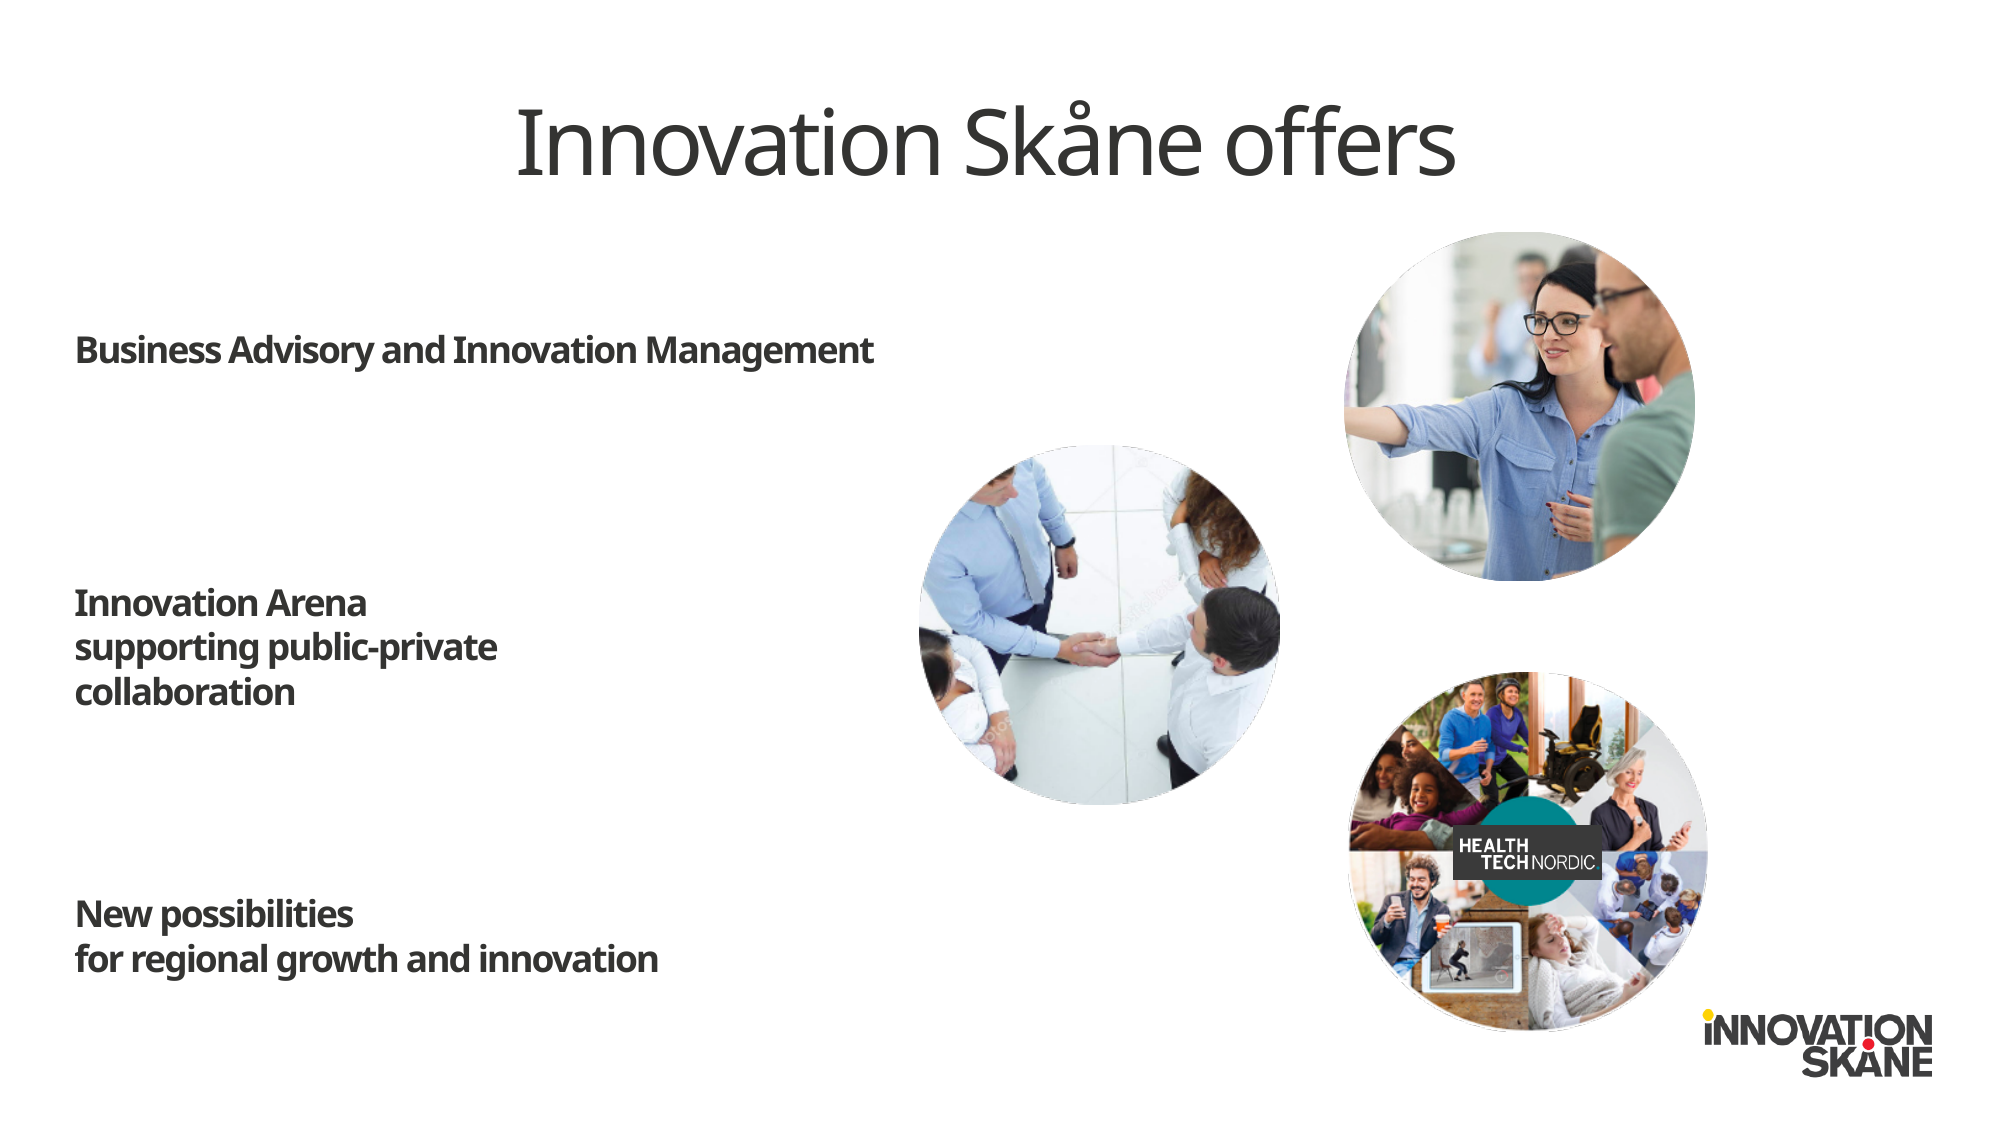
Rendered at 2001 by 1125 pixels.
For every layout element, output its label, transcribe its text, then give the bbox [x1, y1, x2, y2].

title Innovation Skåne offers [315, 45, 1661, 233]
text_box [1346, 671, 1709, 1034]
picture [1344, 232, 1695, 581]
picture [919, 445, 1280, 806]
list Business Advisory and Innovation Management Innovation Arena supporting public-private collaboration New possibilities for regional growth and innovation [56, 319, 1386, 1033]
